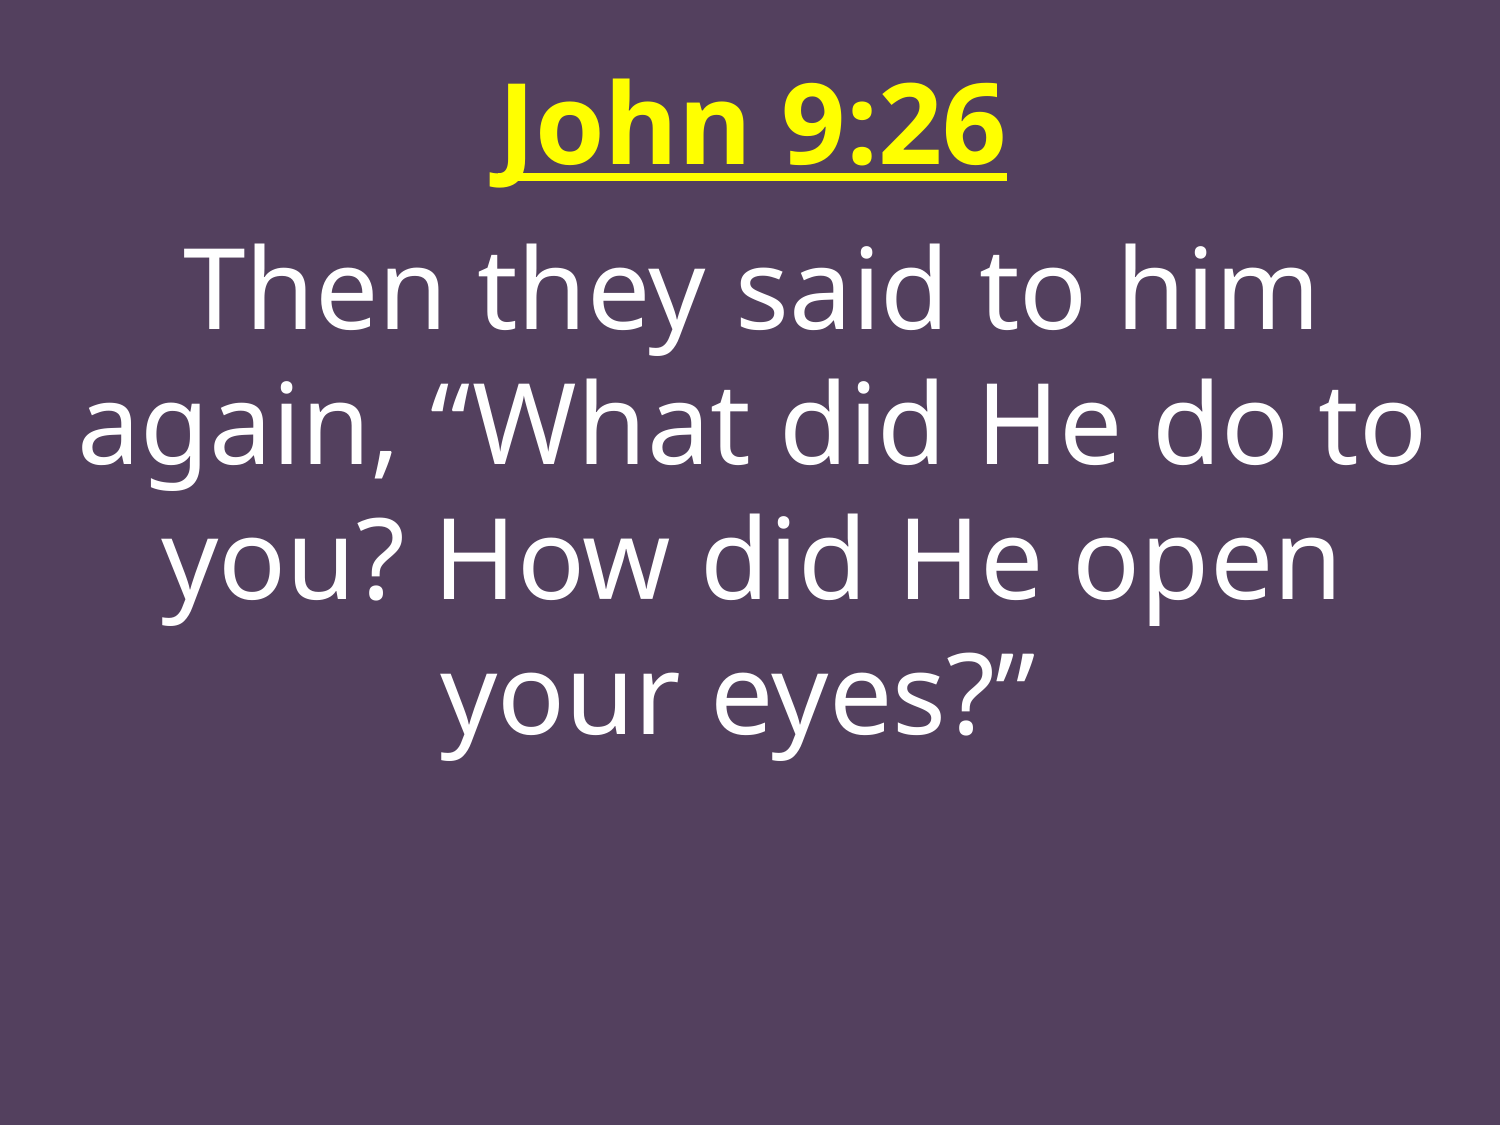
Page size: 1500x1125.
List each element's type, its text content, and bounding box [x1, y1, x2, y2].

text_box John 9:26 Then they said to him again, “What did He do to you? How did He open your eyes?” [32, 44, 1473, 765]
